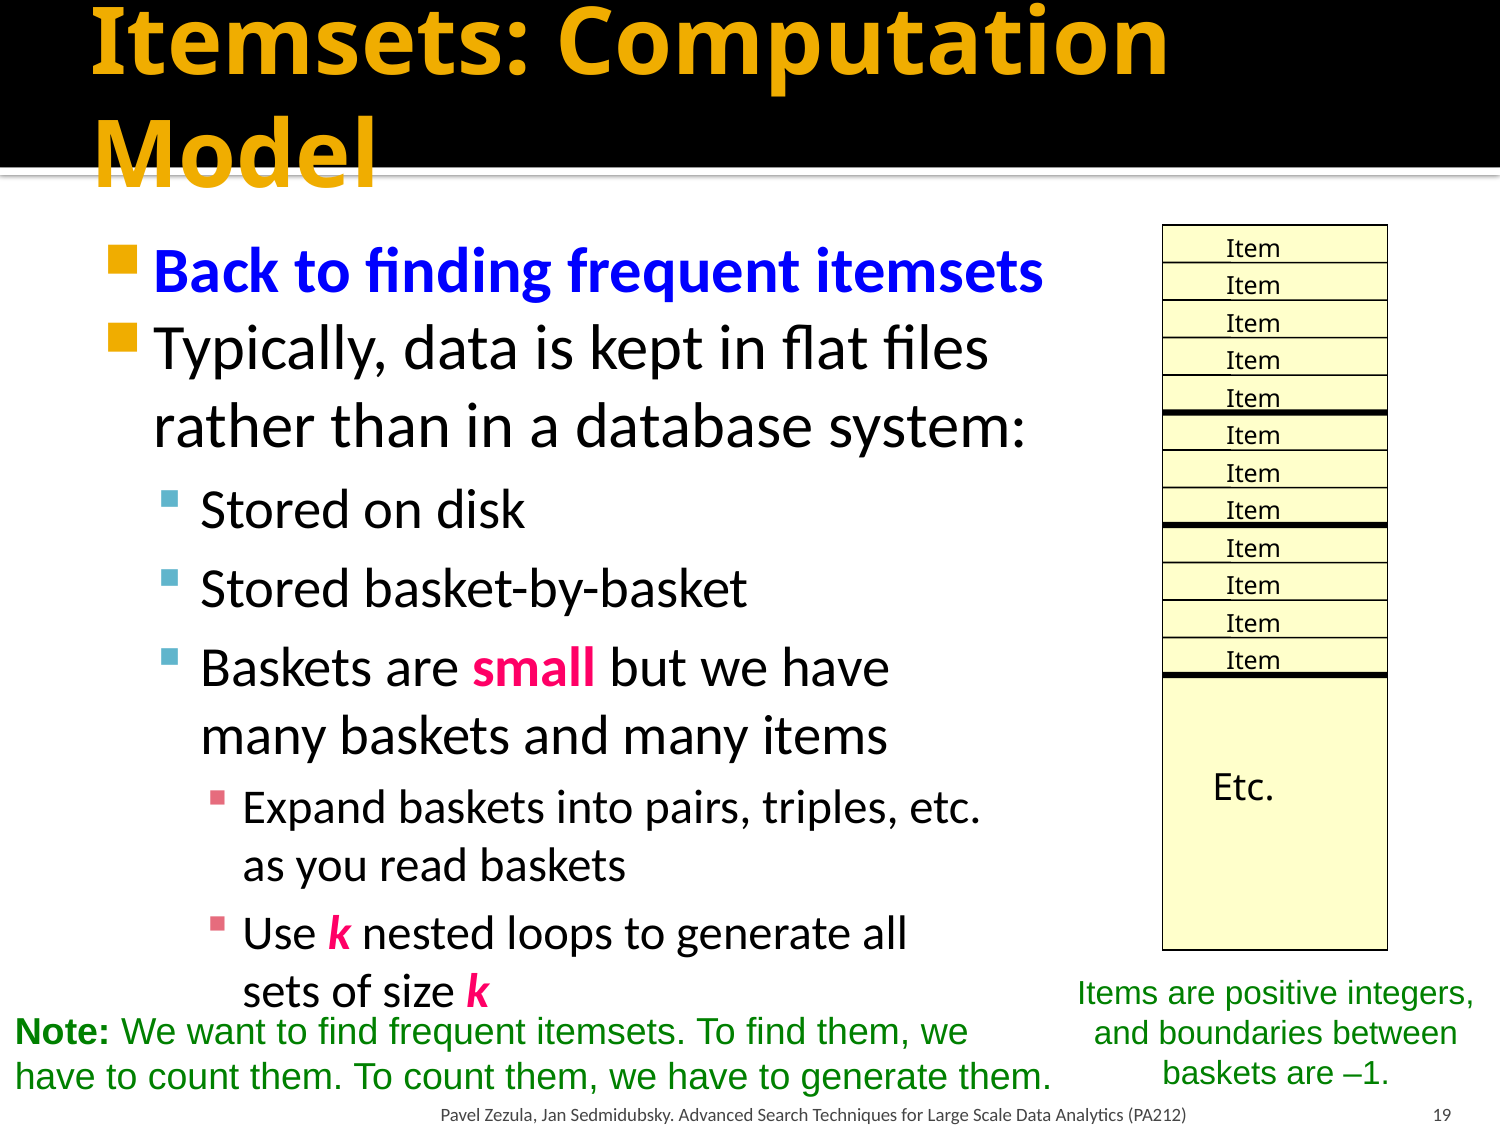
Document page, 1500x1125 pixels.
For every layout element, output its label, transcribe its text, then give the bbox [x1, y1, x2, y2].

text_box Note: We want to find frequent itemsets. To find them, we have to count them. To count them, we have to generate them. [0, 999, 1075, 1105]
slide_number 19 [1345, 1099, 1467, 1125]
title Itemsets: Computation Model [75, 12, 1425, 175]
text_box Items are positive integers, and boundaries between baskets are –1. [1050, 963, 1500, 1099]
footer Pavel Zezula, Jan Sedmidubsky. Advanced Search Techniques for Large Scale Data Analytics (PA212) [433, 1099, 1337, 1125]
list Back to finding frequent itemsets Typically, data is kept in flat files rather than in a database system: Stored on disk Stored basket-by-basket Baskets are small but we have many baskets and many items Expand baskets into pairs, triples, etc. as you read baskets Use k nested loops to generate all sets of size k [75, 212, 1425, 999]
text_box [1162, 224, 1388, 950]
